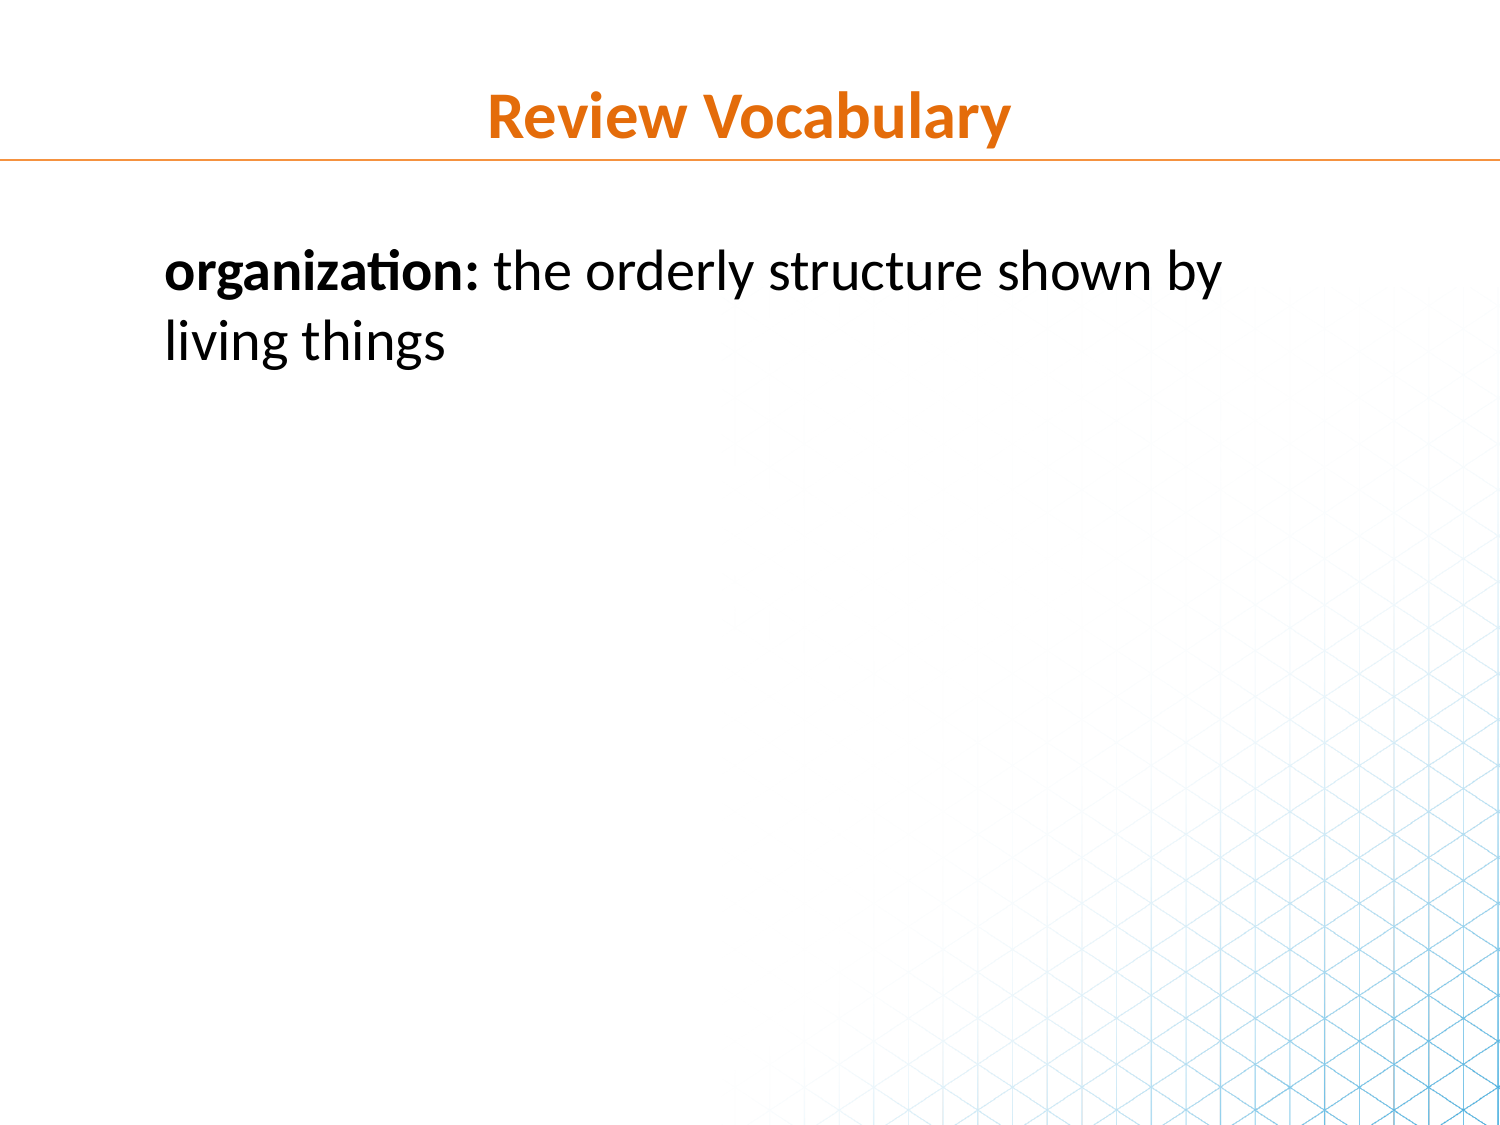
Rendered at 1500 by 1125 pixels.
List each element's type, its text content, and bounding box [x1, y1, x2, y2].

text_box Review Vocabulary [149, 64, 1350, 159]
text_box organization: the orderly structure shown by living things [150, 224, 1341, 380]
picture [721, 287, 1500, 1125]
